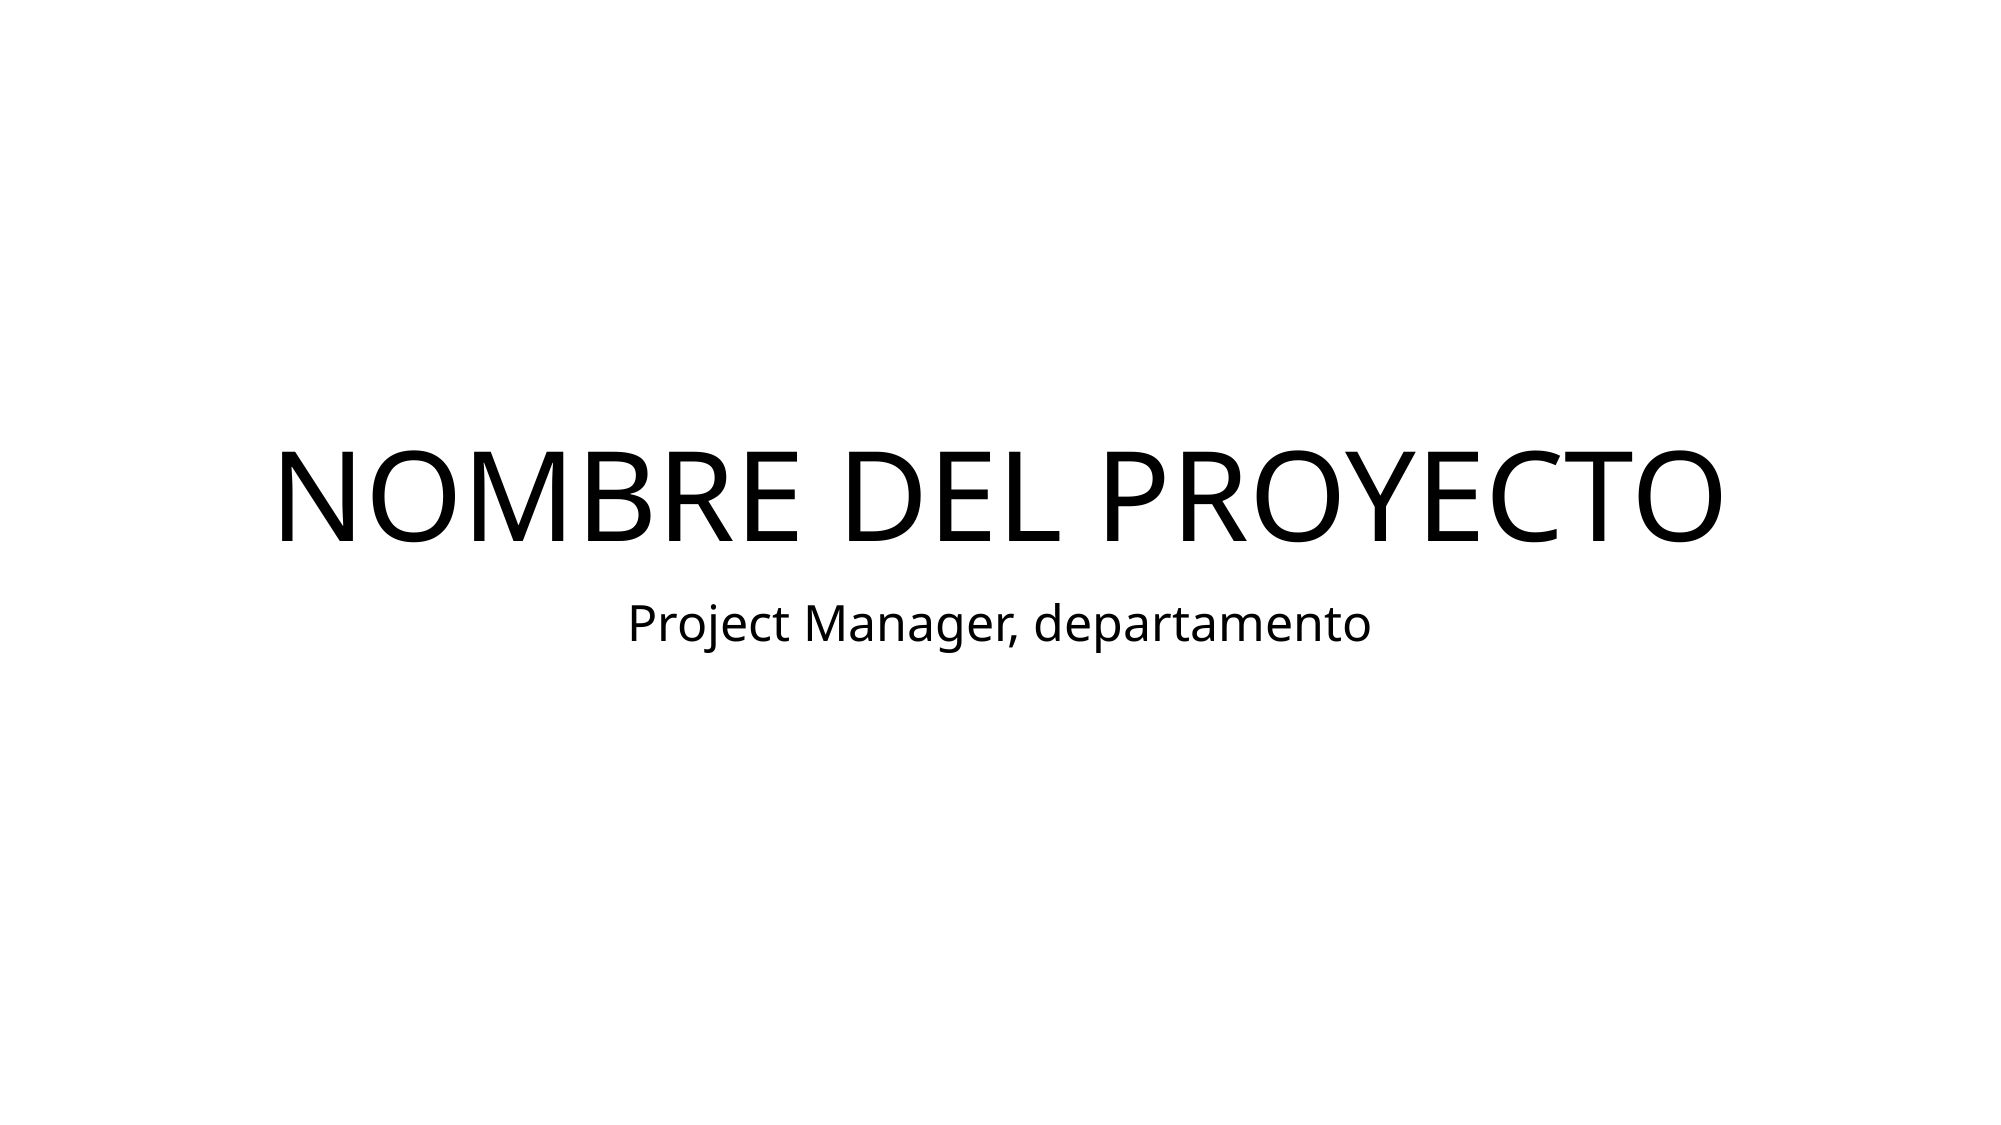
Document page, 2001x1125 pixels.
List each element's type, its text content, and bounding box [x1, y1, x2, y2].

subtitle Project Manager, departamento [249, 590, 1750, 863]
title NOMBRE DEL PROYECTO [249, 184, 1750, 576]
